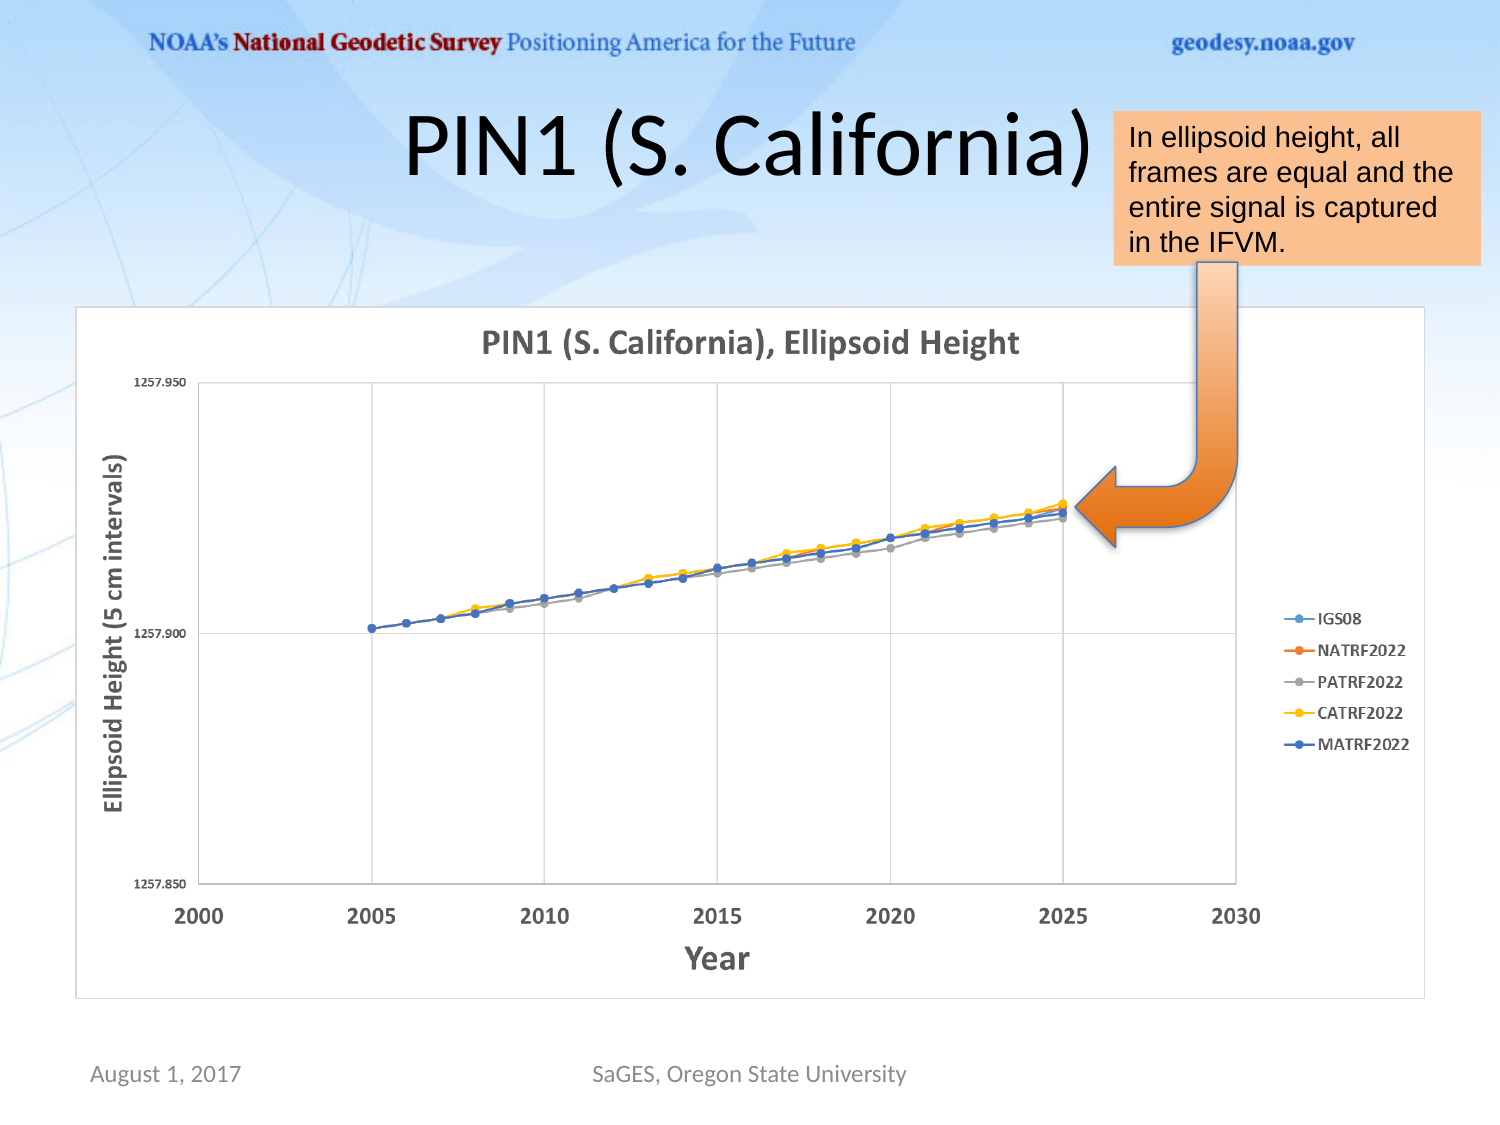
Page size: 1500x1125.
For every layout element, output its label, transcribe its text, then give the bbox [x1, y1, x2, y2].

picture [0, 0, 1500, 1125]
text_box [1196, 261, 1239, 304]
text_box In ellipsoid height, all frames are equal and the entire signal is captured in the IFVM. [1113, 111, 1481, 266]
title PIN1 (S. California) [75, 45, 1425, 233]
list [74, 306, 1426, 999]
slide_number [75, 1042, 425, 1103]
footer SaGES, Oregon State University [512, 1042, 988, 1103]
